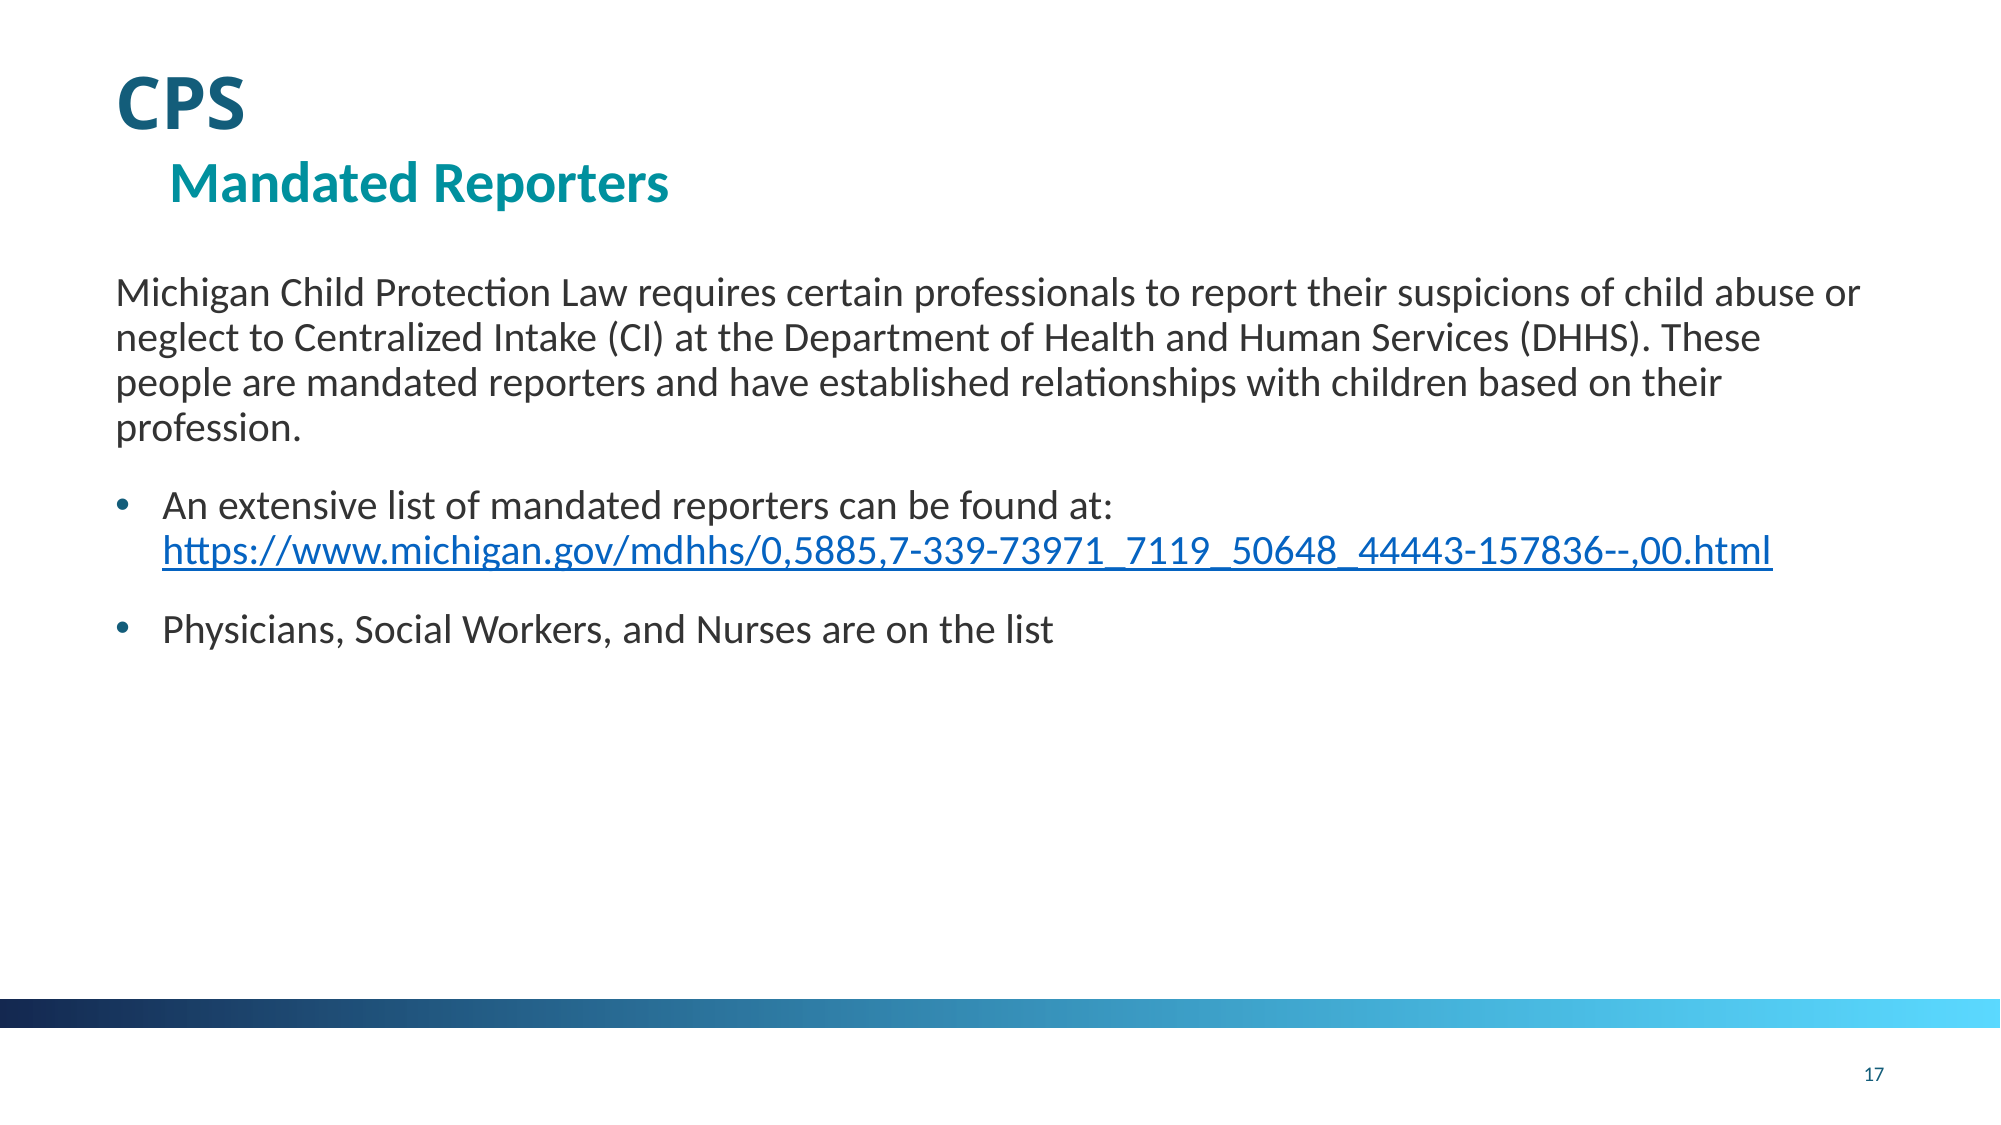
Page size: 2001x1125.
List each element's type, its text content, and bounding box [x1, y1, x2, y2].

list Mandated Reporters [154, 87, 1903, 223]
title CPS [100, 59, 1863, 154]
slide_number 17 [1748, 1042, 1900, 1103]
list Michigan Child Protection Law requires certain professionals to report their suspicions of child abuse or neglect to Centralized Intake (CI) at the Department of Health and Human Services (DHHS). These people are mandated reporters and have established relationships with children based on their profession. An extensive list of mandated reporters can be found at: https://www.michigan.gov/mdhhs/0,5885,7-339-73971_7119_50648_44443-157836--,00.html Physicians, Social Workers, and Nurses are on the list [100, 263, 1903, 935]
